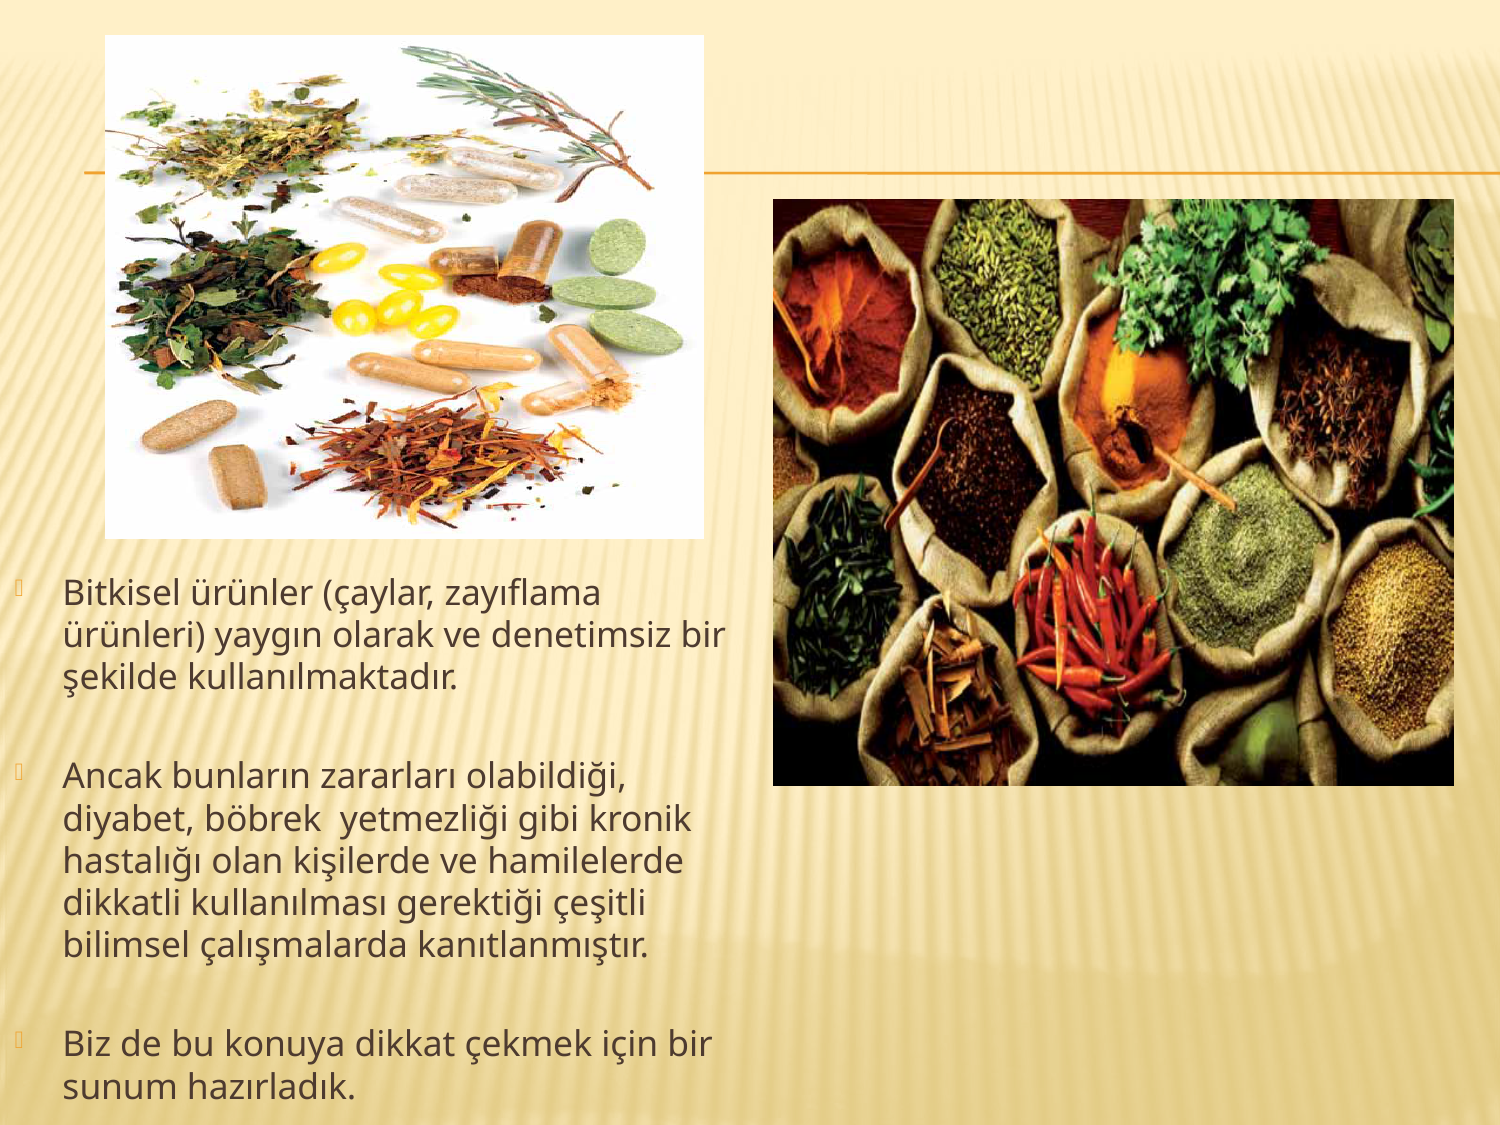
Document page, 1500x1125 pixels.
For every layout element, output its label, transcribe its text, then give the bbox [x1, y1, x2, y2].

list Bitkisel ürünler (çaylar, zayıflama ürünleri) yaygın olarak ve denetimsiz bir şekilde kullanılmaktadır. Ancak bunların zararları olabildiği, diyabet, böbrek yetmezliği gibi kronik hastalığı olan kişilerde ve hamilelerde dikkatli kullanılması gerektiği çeşitli bilimsel çalışmalarda kanıtlanmıştır. Biz de bu konuya dikkat çekmek için bir sunum hazırladık. [0, 562, 750, 1125]
picture [105, 34, 704, 540]
picture [773, 198, 1454, 786]
